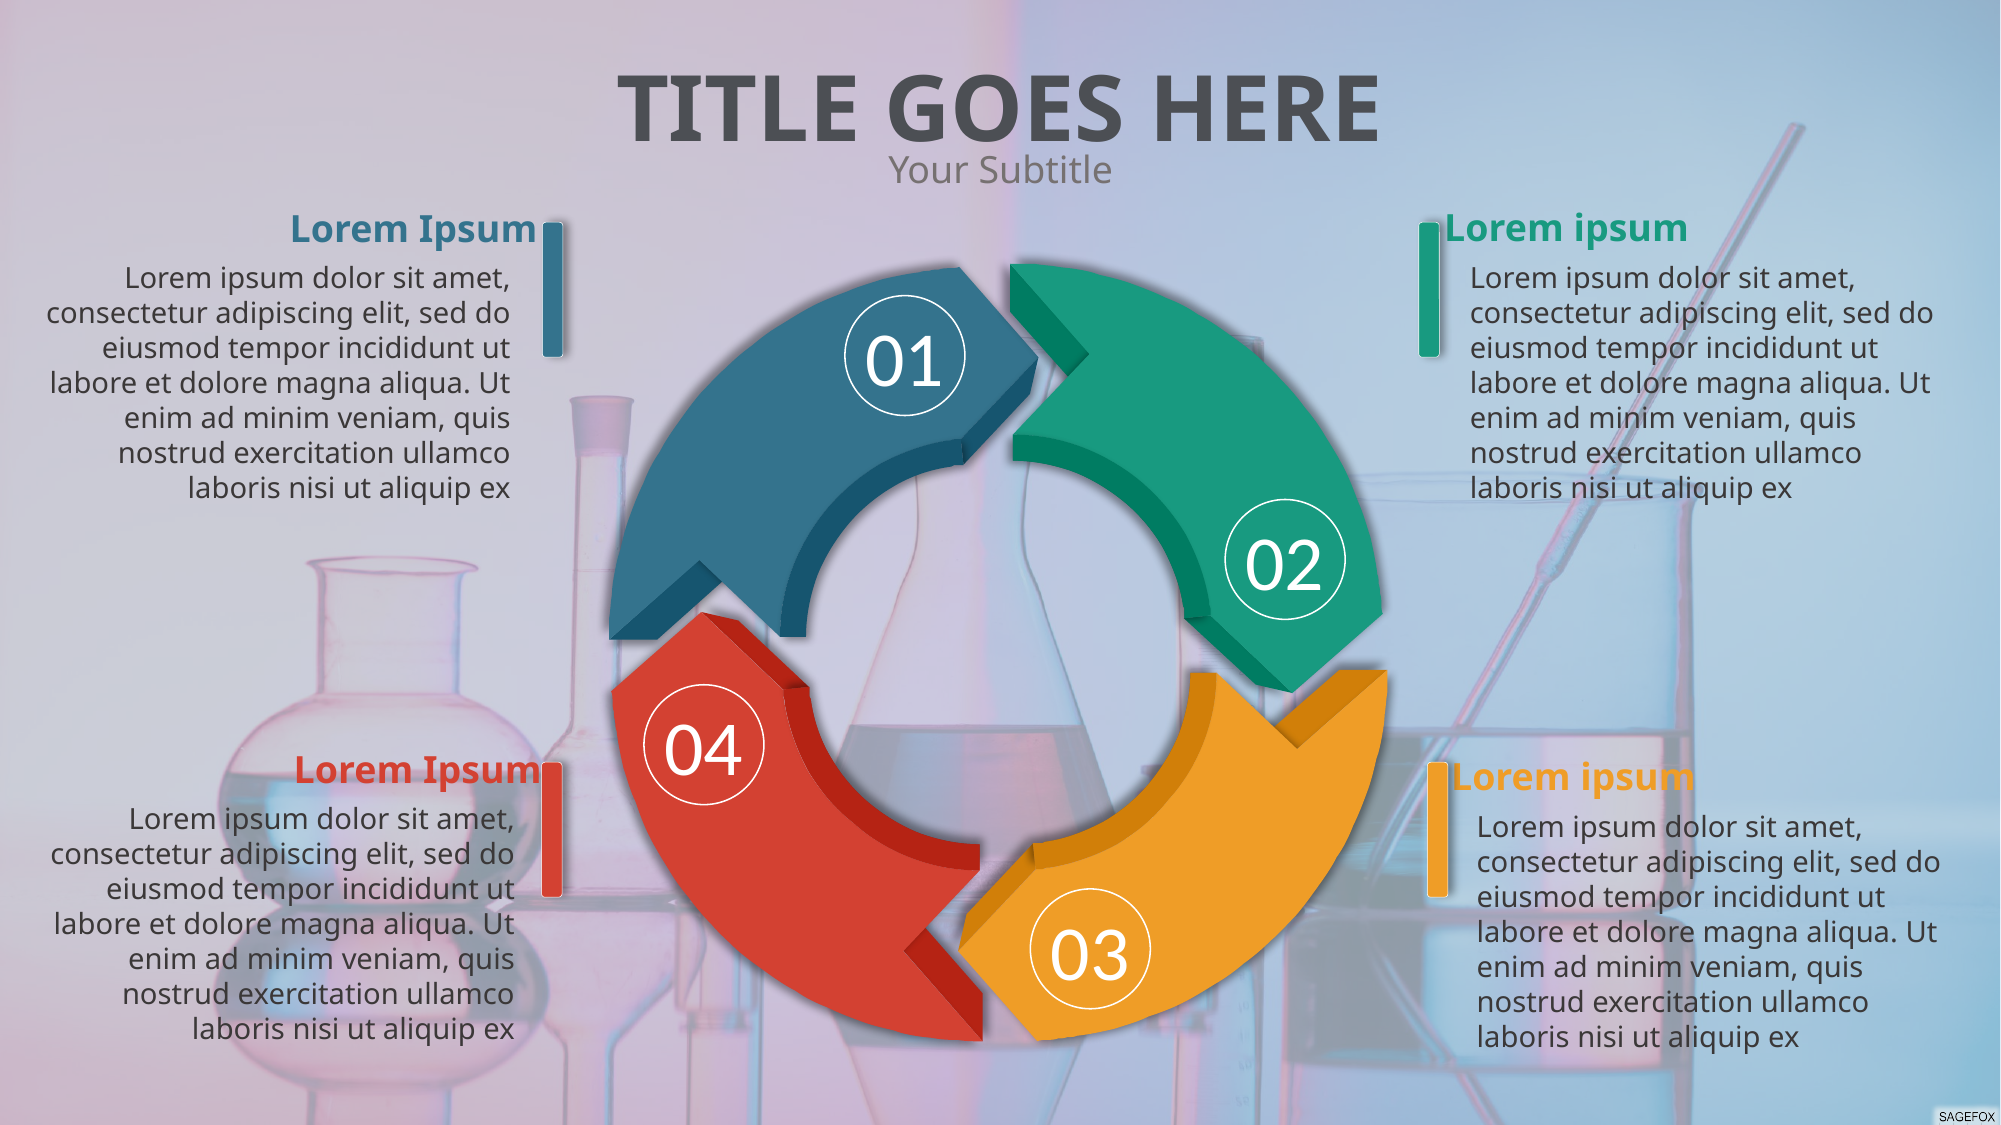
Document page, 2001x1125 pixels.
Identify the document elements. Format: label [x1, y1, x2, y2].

text_box [1476, 752, 1957, 1056]
text_box [548, 42, 1452, 199]
text_box [609, 266, 1009, 640]
text_box [958, 669, 1388, 1042]
text_box [30, 204, 511, 507]
text_box [611, 612, 983, 1042]
text_box [34, 746, 515, 1049]
text_box [1417, 221, 1441, 359]
text_box [1426, 761, 1449, 899]
text_box [1009, 263, 1383, 669]
text_box [1469, 204, 1950, 507]
text_box [541, 221, 564, 359]
text_box [540, 761, 564, 899]
picture [1936, 1111, 1997, 1125]
